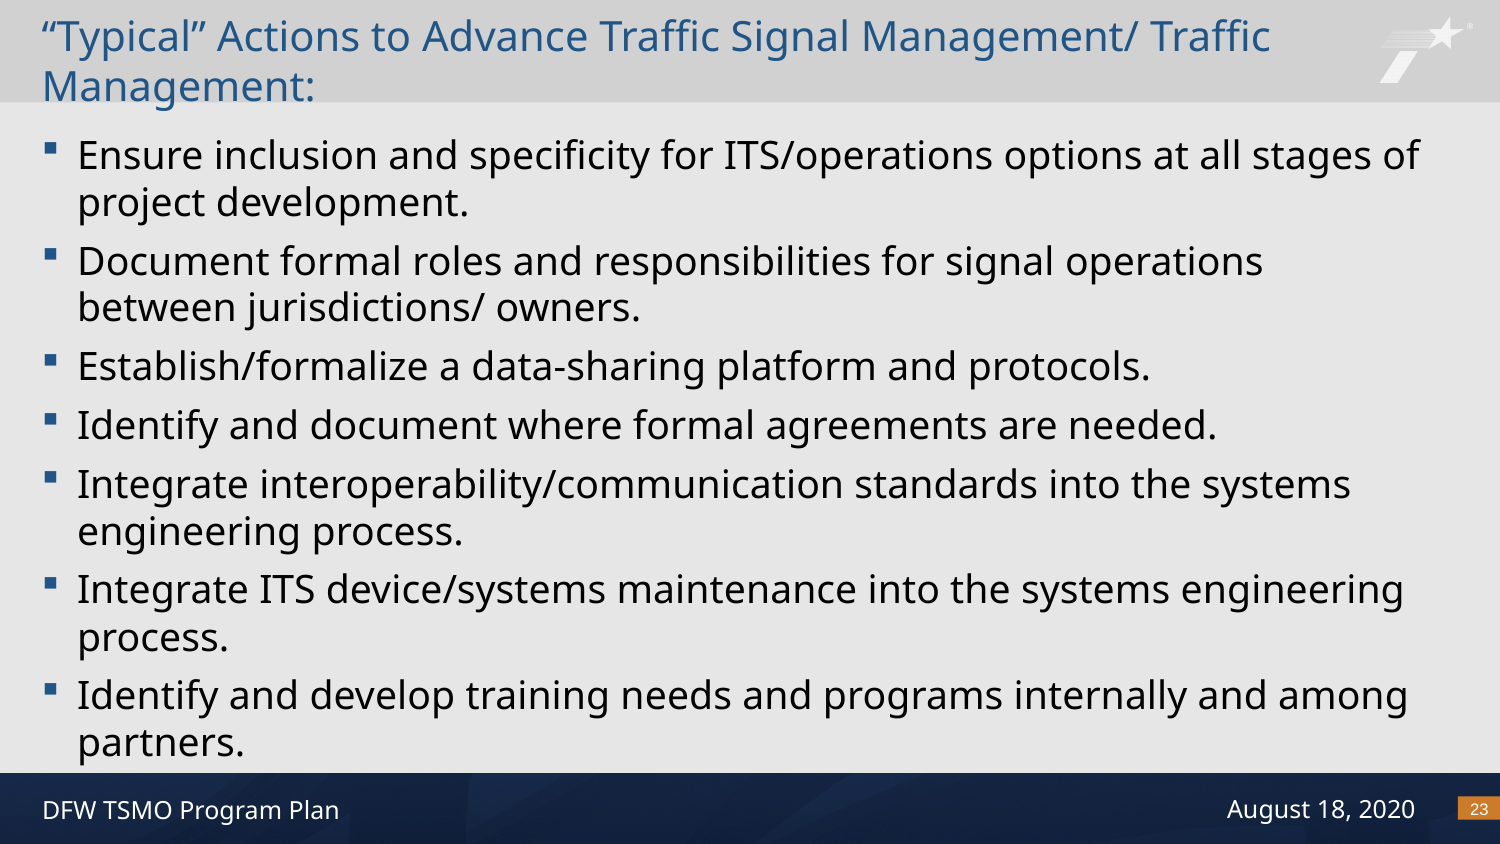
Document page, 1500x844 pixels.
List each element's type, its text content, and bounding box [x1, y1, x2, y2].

picture [0, 773, 1500, 844]
list Ensure inclusion and specificity for ITS/operations options at all stages of project development. Document formal roles and responsibilities for signal operations between jurisdictions/ owners. Establish/formalize a data-sharing platform and protocols. Identify and document where formal agreements are needed. Integrate interoperability/communication standards into the systems engineering process. Integrate ITS device/systems maintenance into the systems engineering process. Identify and develop training needs and programs internally and among partners. [41, 129, 1433, 768]
title “Typical” Actions to Advance Traffic Signal Management/ Traffic Management: [41, 2, 1412, 119]
slide_number 23 [1454, 796, 1489, 820]
